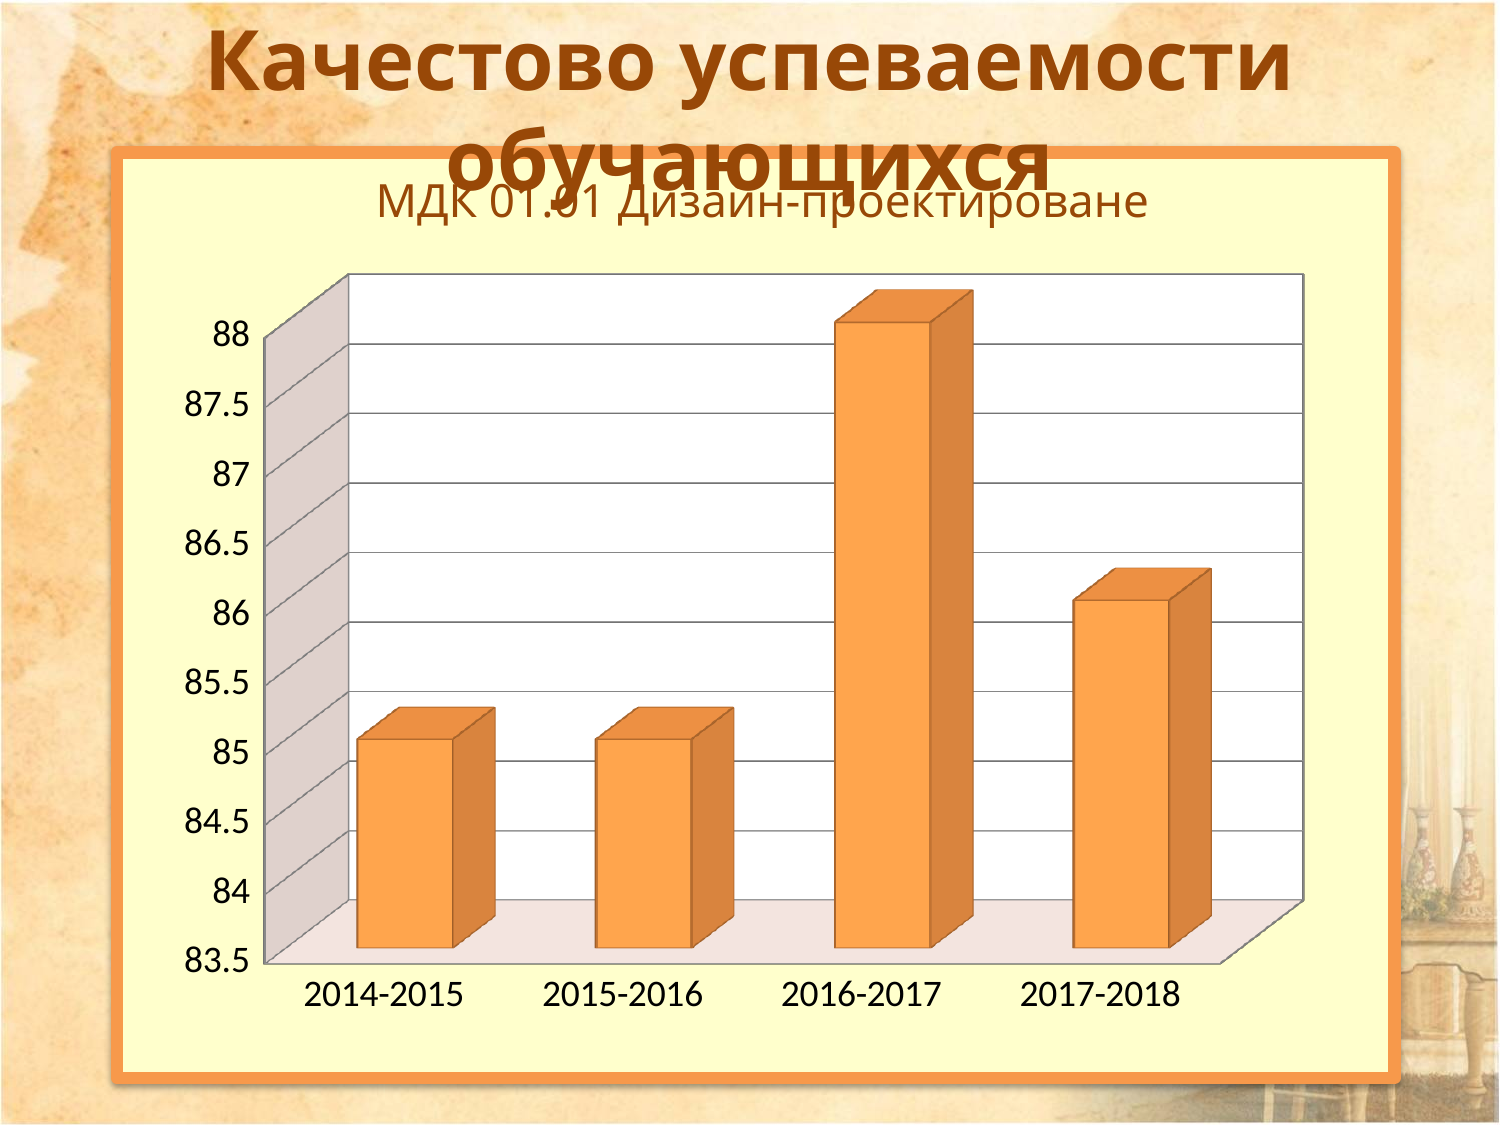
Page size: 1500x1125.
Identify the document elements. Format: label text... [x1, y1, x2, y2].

chart [152, 257, 1337, 1032]
text_box Качестово успеваемости обучающихся [0, 0, 1500, 215]
text_box [116, 215, 1395, 1079]
text_box МДК 01.01 Дизайн-проектироване [304, 164, 1172, 234]
picture [0, 215, 1500, 1125]
